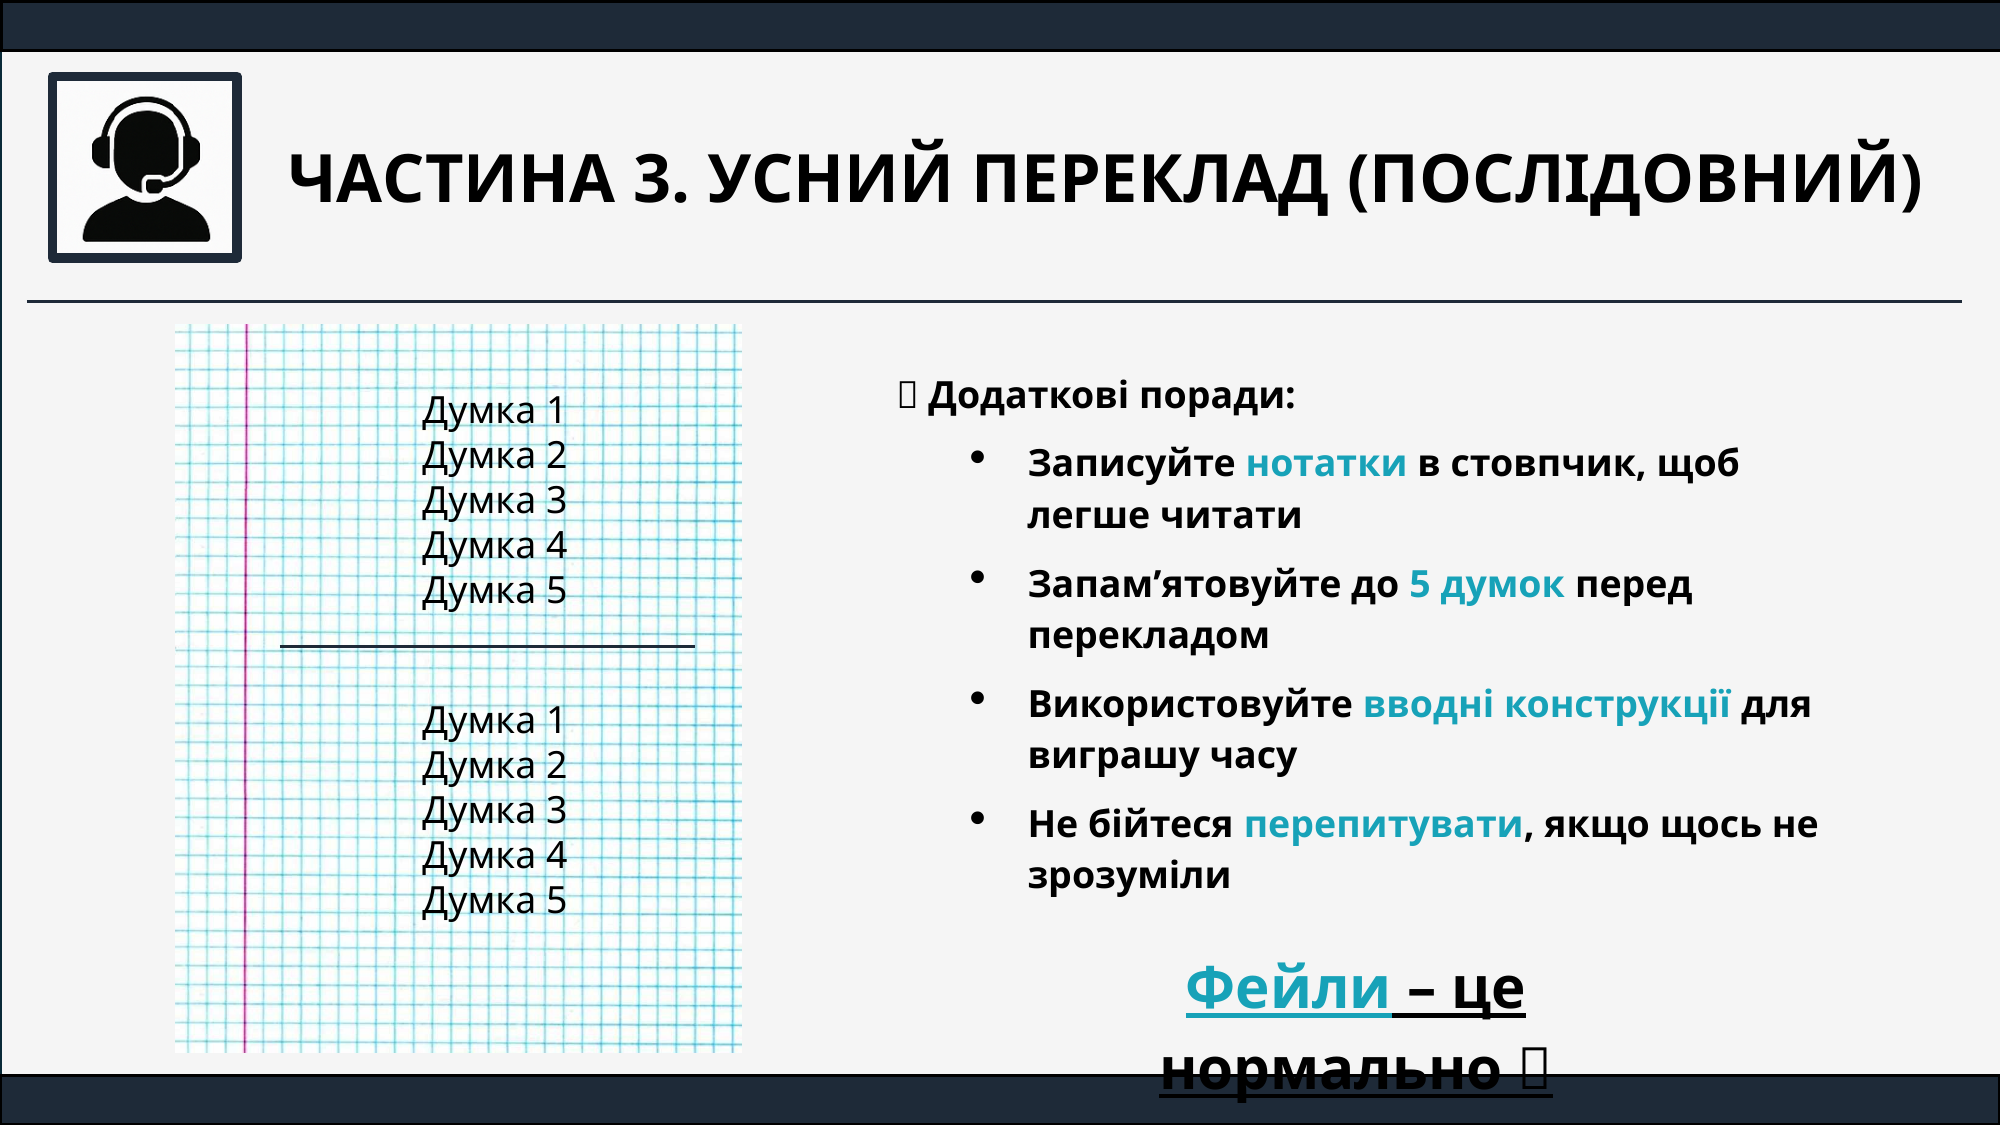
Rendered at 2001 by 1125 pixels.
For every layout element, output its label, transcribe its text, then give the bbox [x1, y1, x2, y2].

text_box 📌 Додаткові поради: Записуйте нотатки в стовпчик, щоб легше читати Запам’ятовуйте до 5 думок перед перекладом Використовуйте вводні конструкції для виграшу часу Не бійтеся перепитувати, якщо щось не зрозуміли [881, 356, 1862, 904]
text_box ЧАСТИНА 3. УСНИЙ ПЕРЕКЛАД (ПОСЛІДОВНИЙ) [273, 116, 1947, 224]
text_box Фейли – це нормально  [994, 932, 1718, 1109]
text_box [0, 0, 2000, 52]
text_box [0, 1074, 2000, 1125]
picture [56, 80, 233, 254]
text_box [0, 52, 2000, 1074]
picture [175, 323, 743, 1054]
